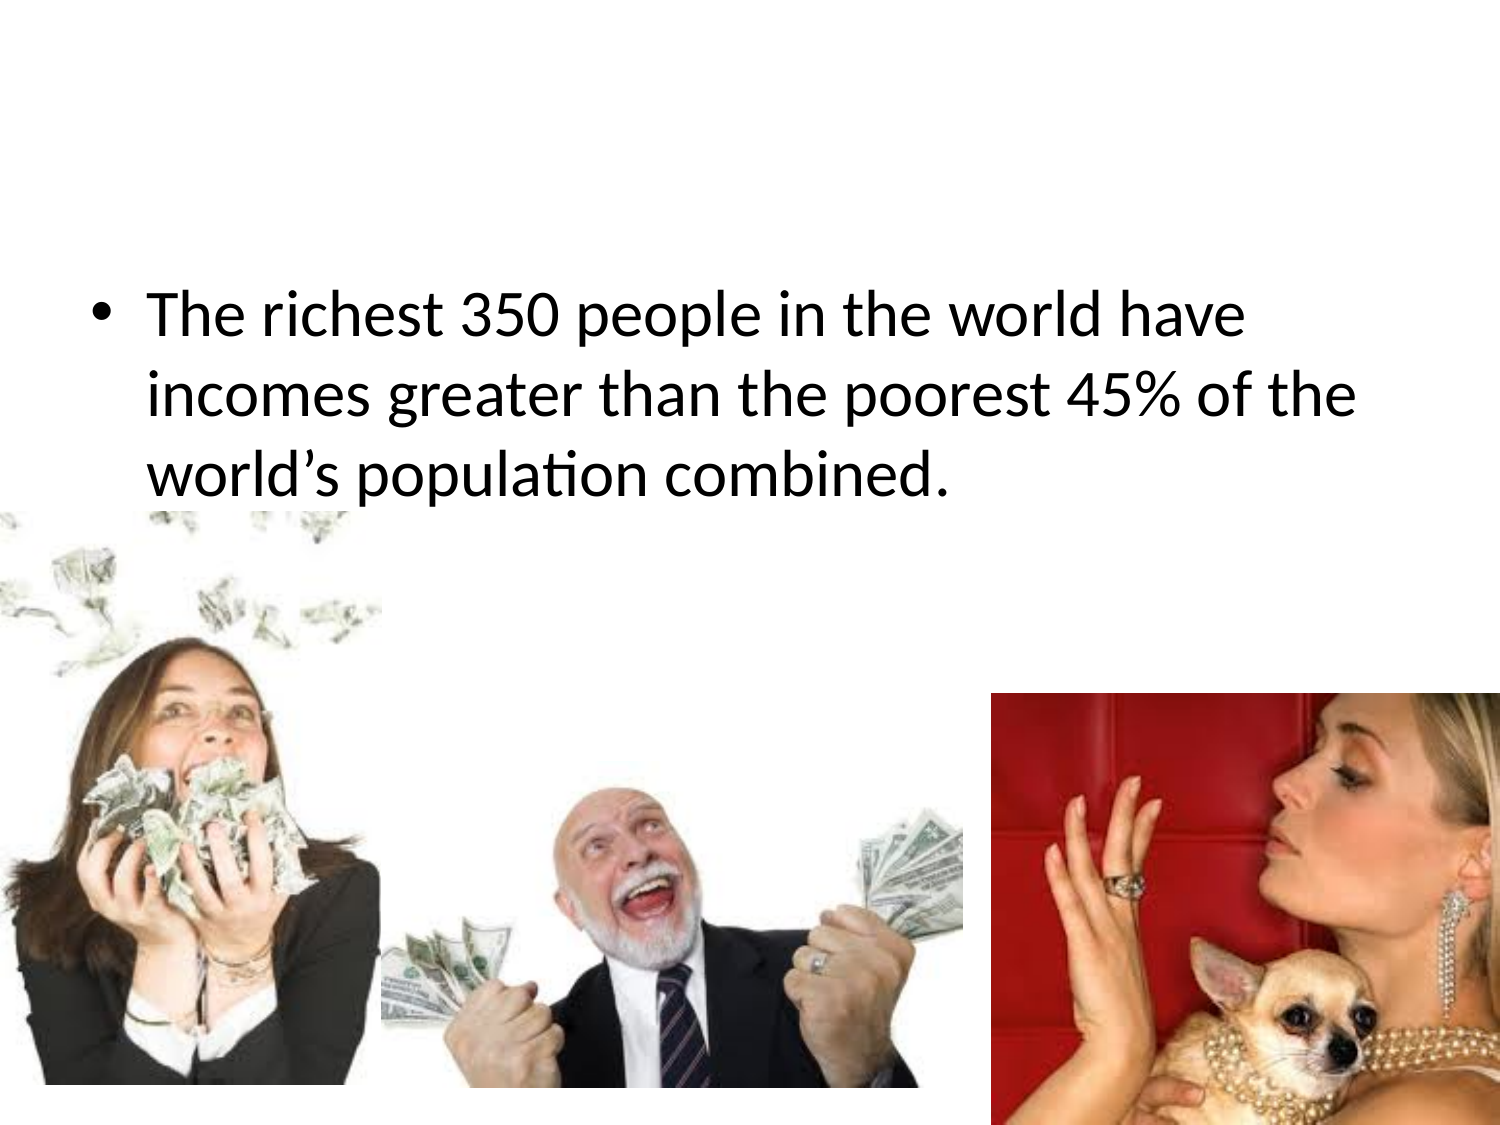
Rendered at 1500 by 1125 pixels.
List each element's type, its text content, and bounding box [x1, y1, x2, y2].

list The richest 350 people in the world have incomes greater than the poorest 45% of the world’s population combined. [75, 262, 1425, 1005]
picture [991, 693, 1500, 1125]
picture [0, 511, 964, 1088]
